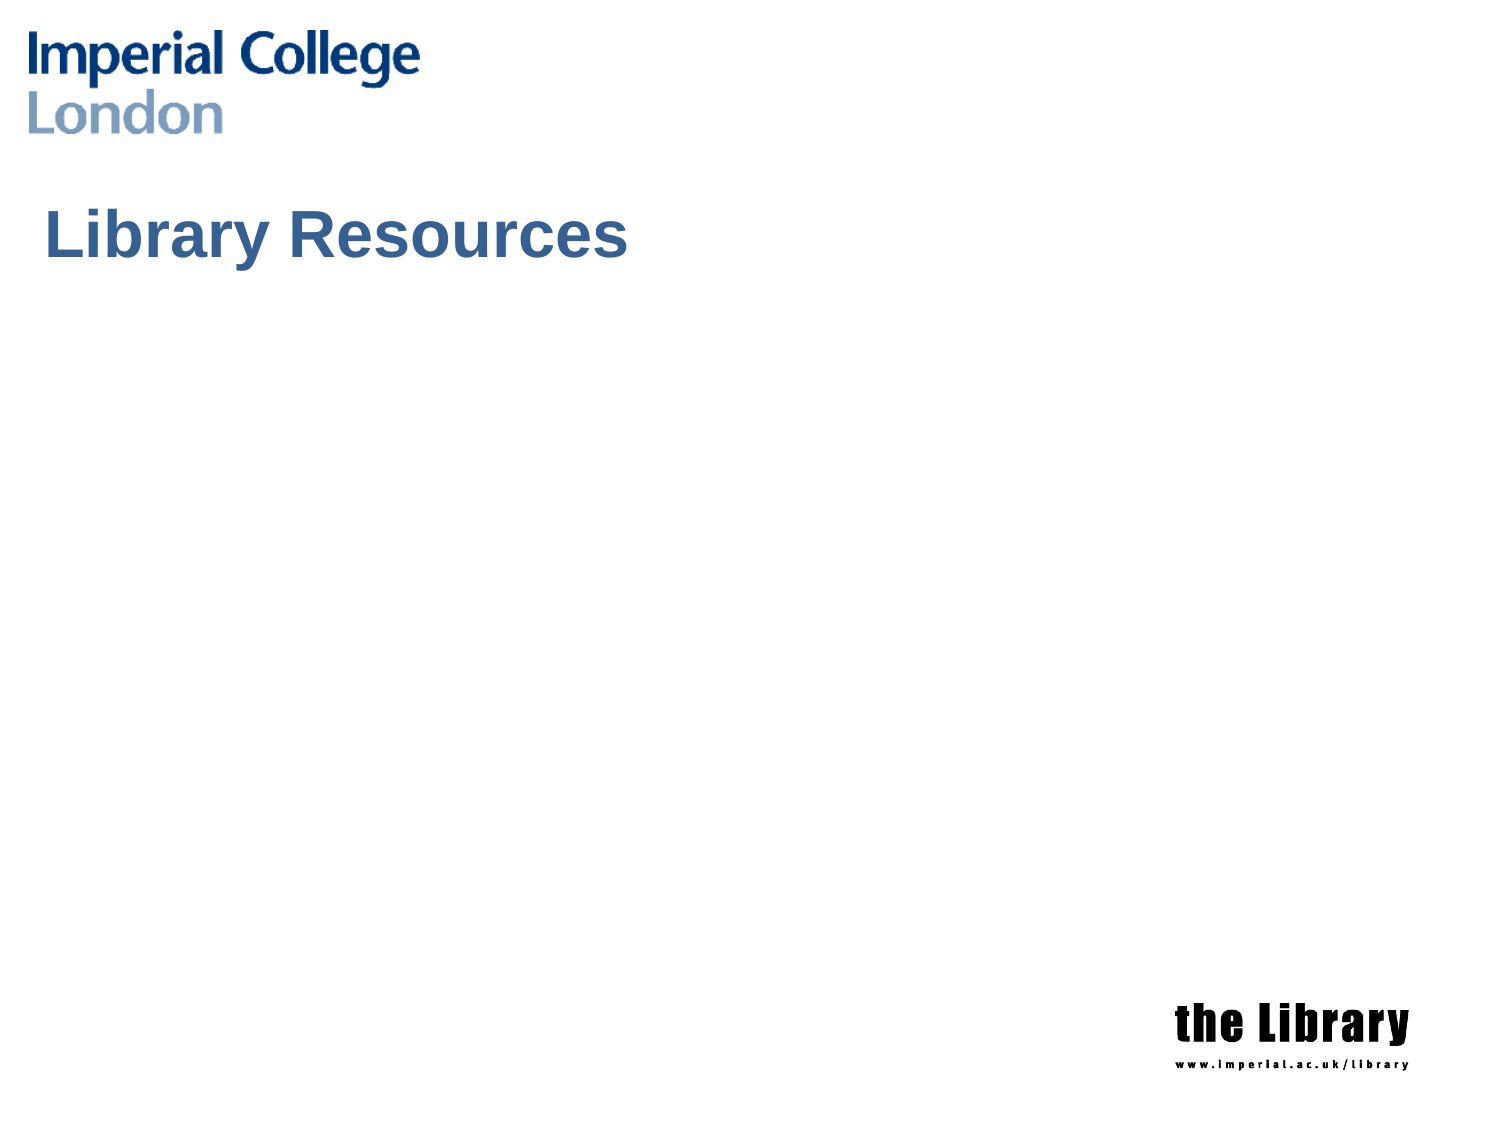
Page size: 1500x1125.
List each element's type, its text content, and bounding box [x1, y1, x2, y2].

title Library Resources [29, 136, 1305, 325]
picture [1175, 1003, 1409, 1071]
picture [29, 30, 420, 134]
